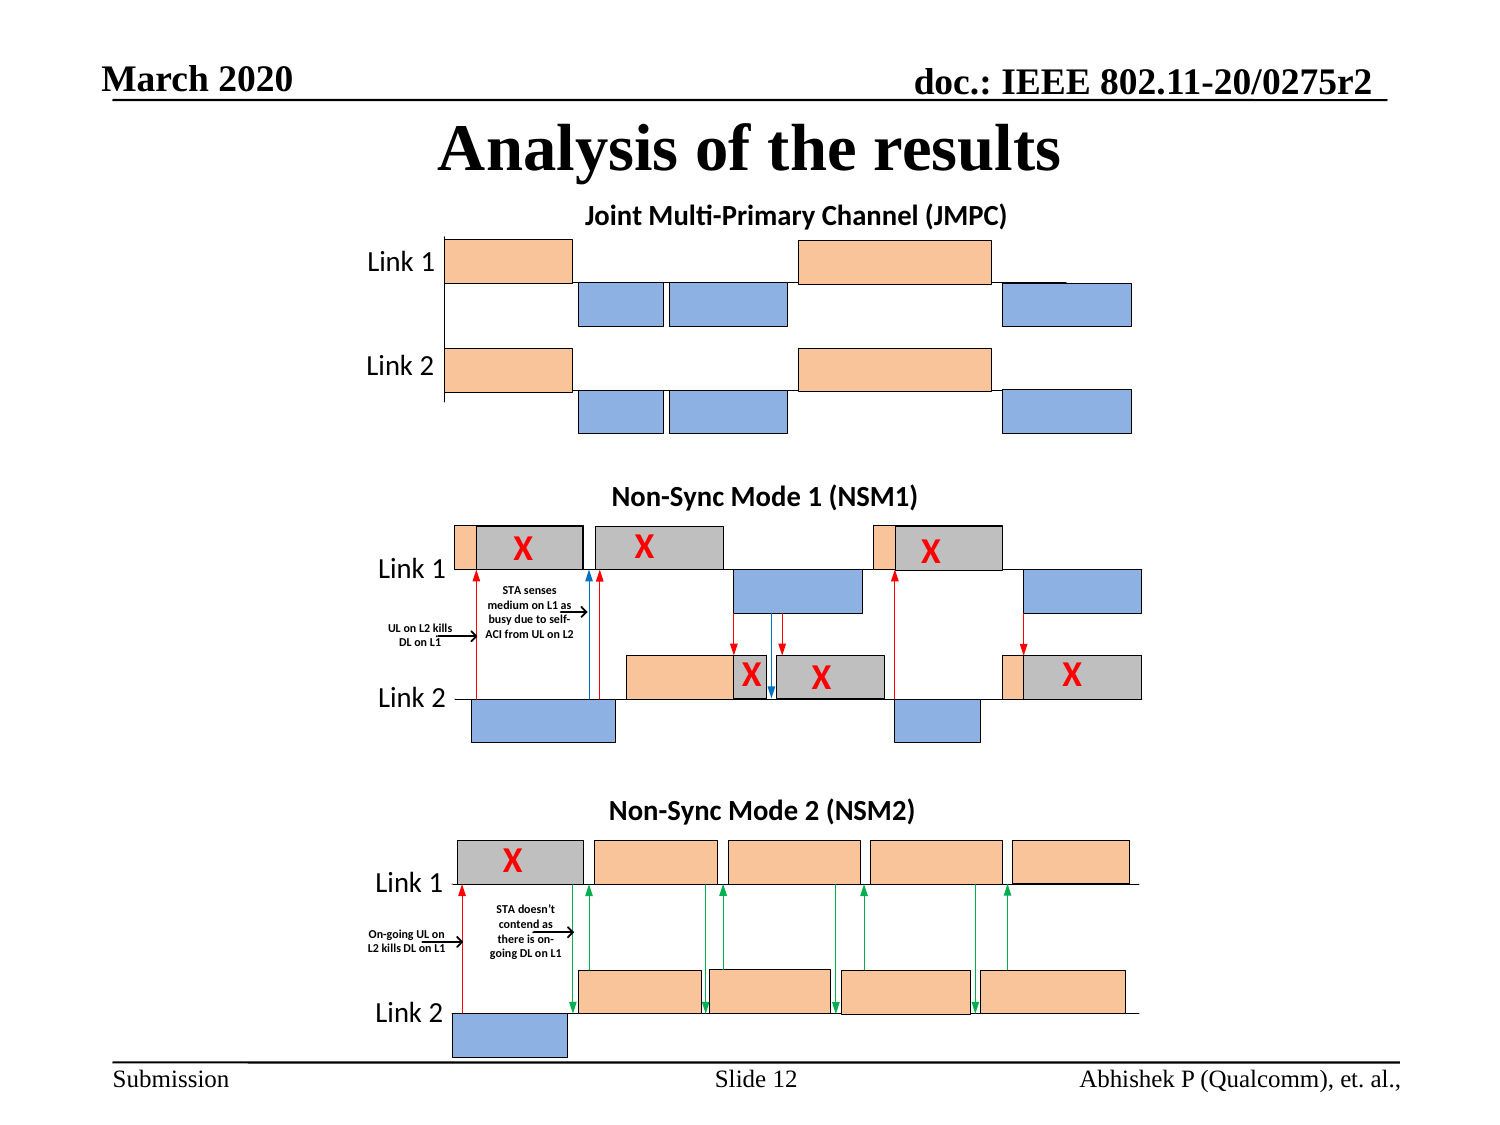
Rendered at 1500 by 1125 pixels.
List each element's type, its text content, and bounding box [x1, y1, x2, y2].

title Analysis of the results [112, 112, 1388, 176]
footer Abhishek P (Qualcomm), et. al., [949, 1061, 1402, 1093]
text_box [355, 197, 1145, 1060]
slide_number Slide 12 [712, 1069, 801, 1093]
